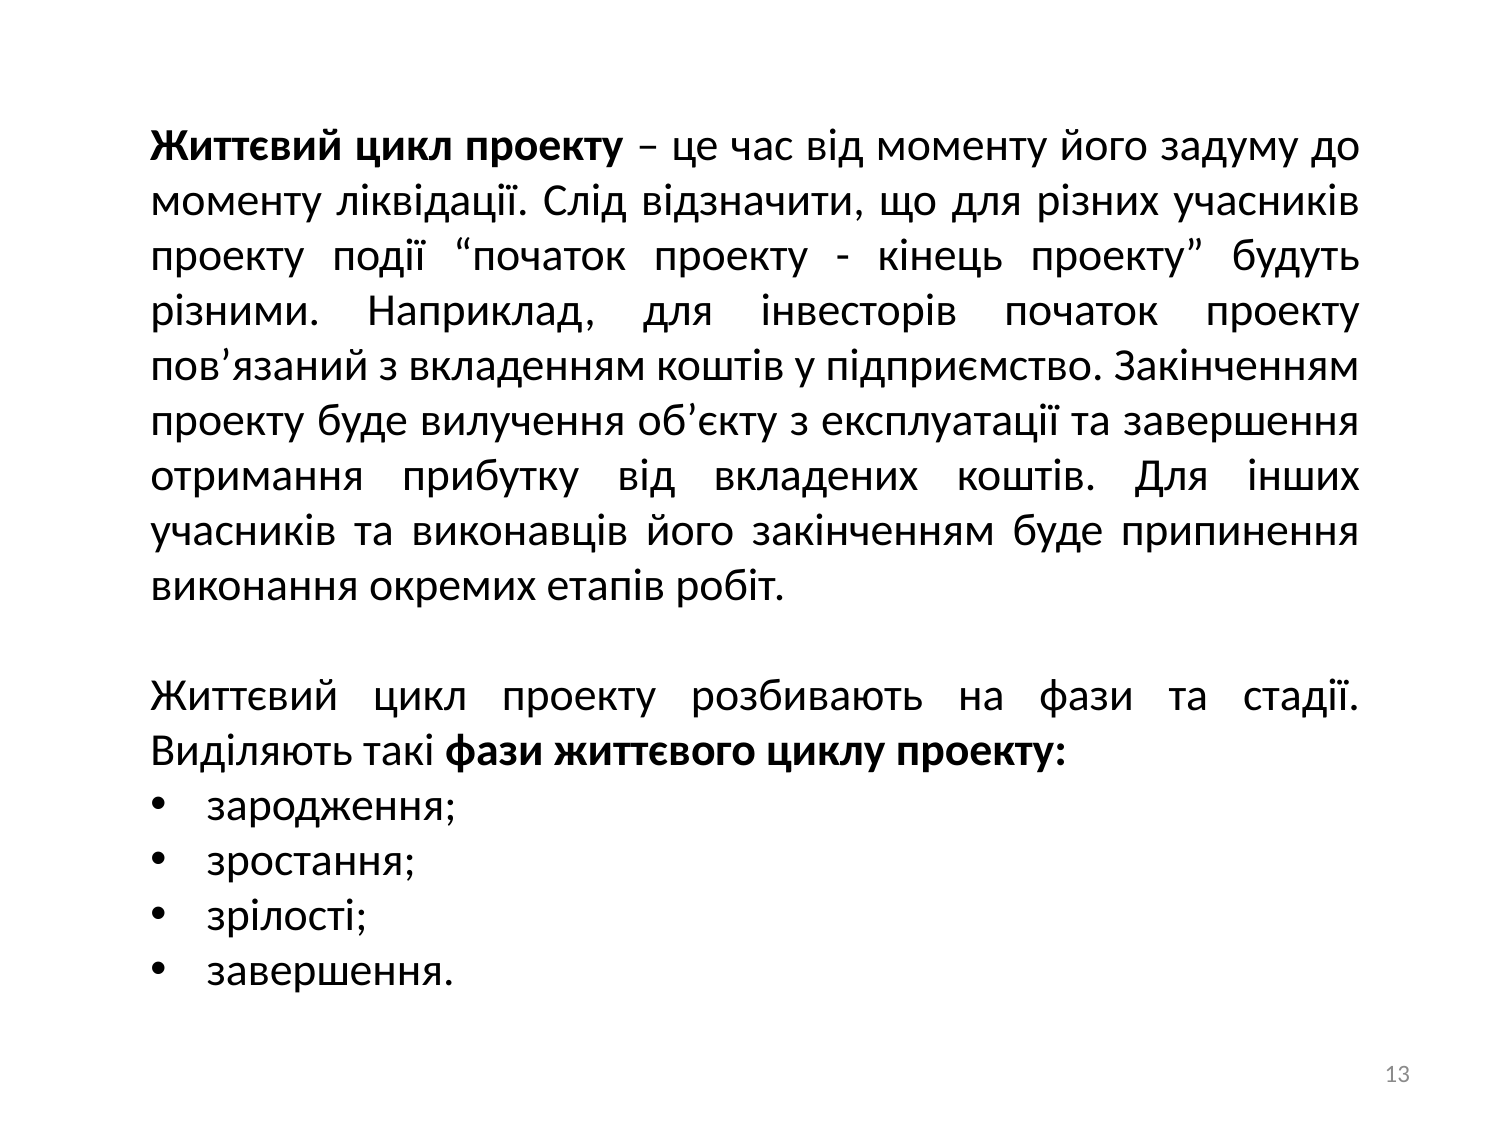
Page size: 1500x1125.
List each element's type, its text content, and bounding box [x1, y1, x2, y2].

slide_number 13 [1074, 1042, 1425, 1103]
text_box Життєвий цикл проекту – це час від моменту його задуму до моменту ліквідації. Слід відзначити, що для різних учасників проекту події “початок проекту - кінець проекту” будуть різними. Наприклад, для інвесторів початок проекту пов’язаний з вкладенням коштів у підприємство. Закінченням проекту буде вилучення об’єкту з експлуатації та завершення отримання прибутку від вкладених коштів. Для інших учасників та виконавців його закінченням буде припинення виконання окремих етапів робіт. Життєвий цикл проекту розбивають на фази та стадії. Виділяють такі фази життєвого циклу проекту: зародження; зростання; зрілості; завершення. [135, 107, 1376, 1002]
